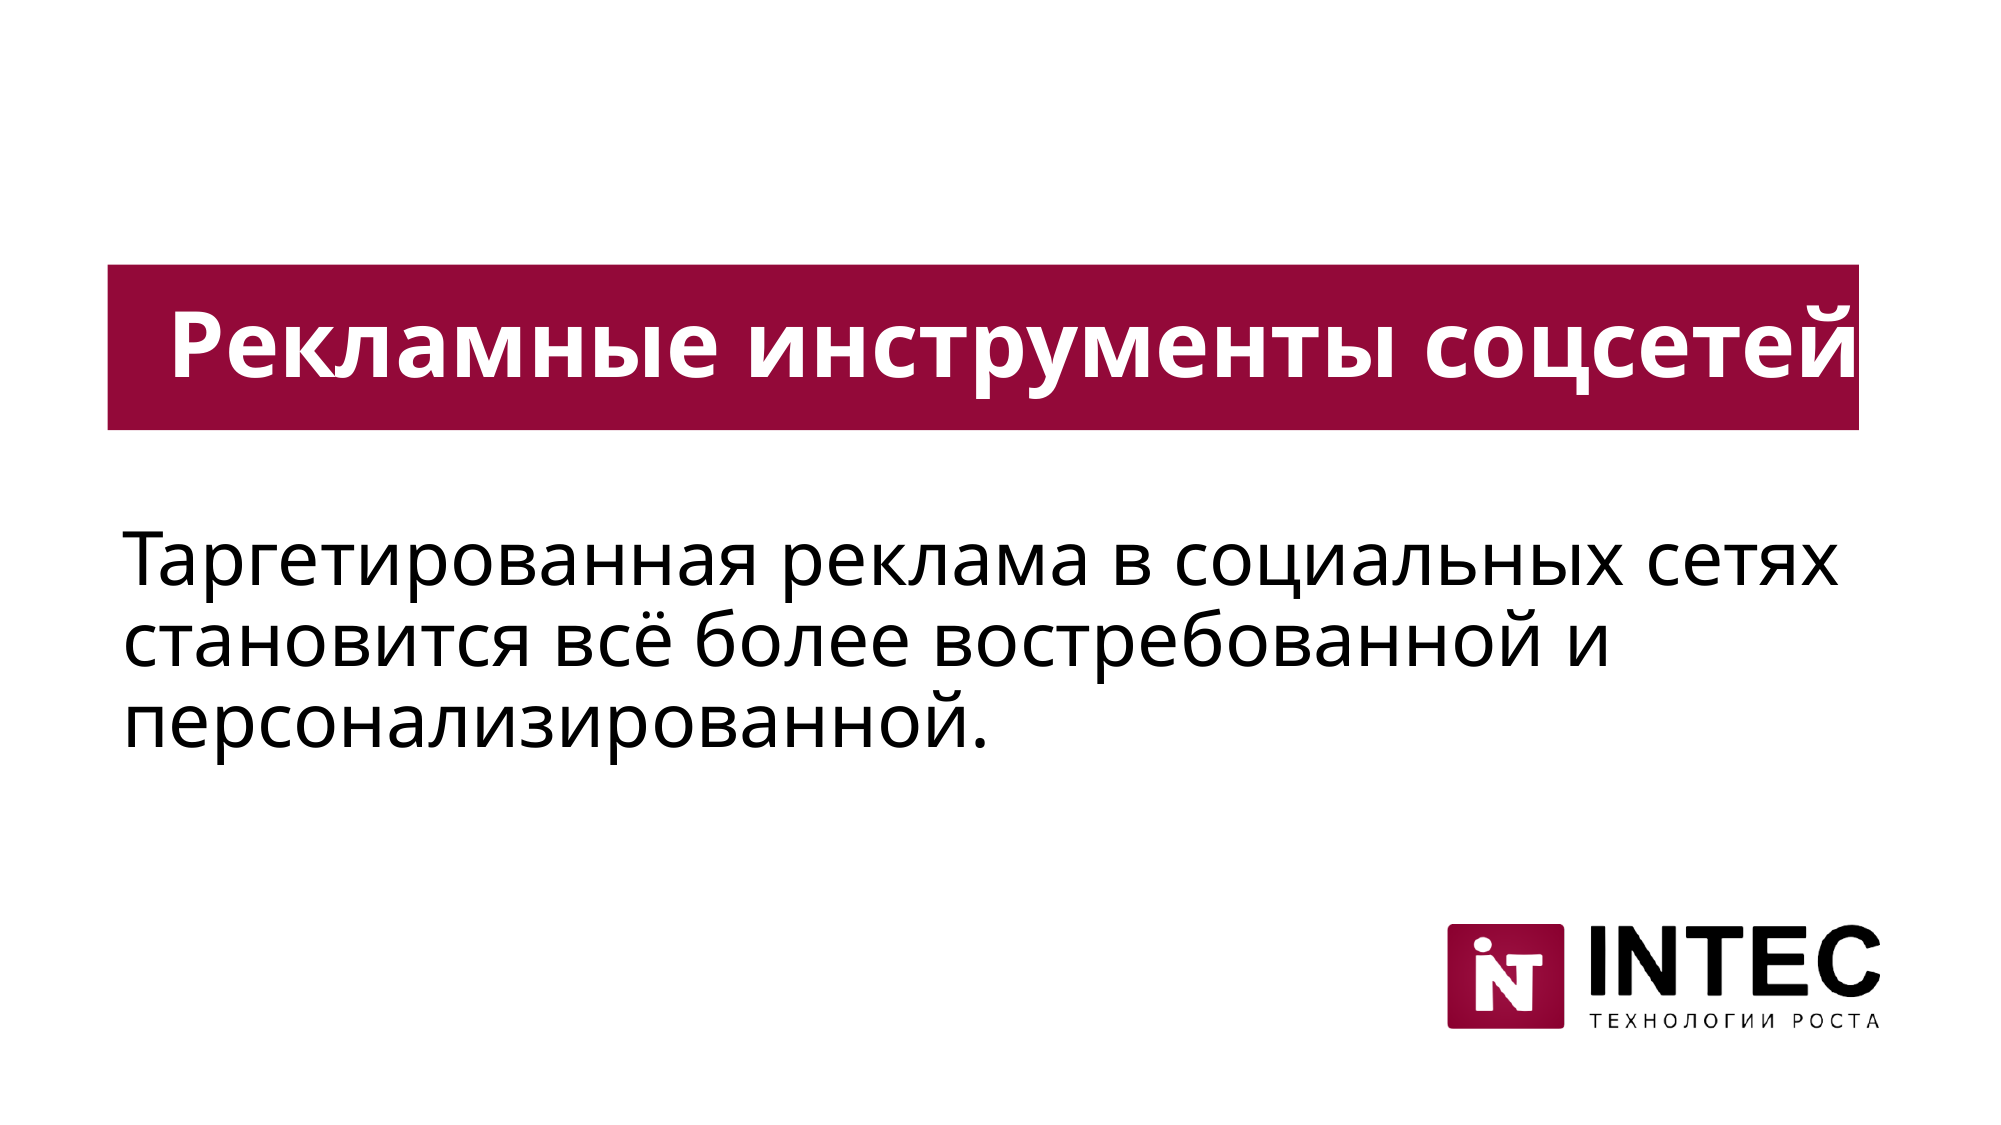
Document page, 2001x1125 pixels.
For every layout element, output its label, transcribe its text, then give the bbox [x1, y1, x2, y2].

text_box [107, 264, 1860, 431]
text_box Таргетированная реклама в социальных сетях становится всё более востребованной и персонализированной. [107, 492, 1859, 874]
text_box Рекламные инструменты соцсетей [152, 284, 2000, 410]
picture [1447, 924, 1880, 1029]
